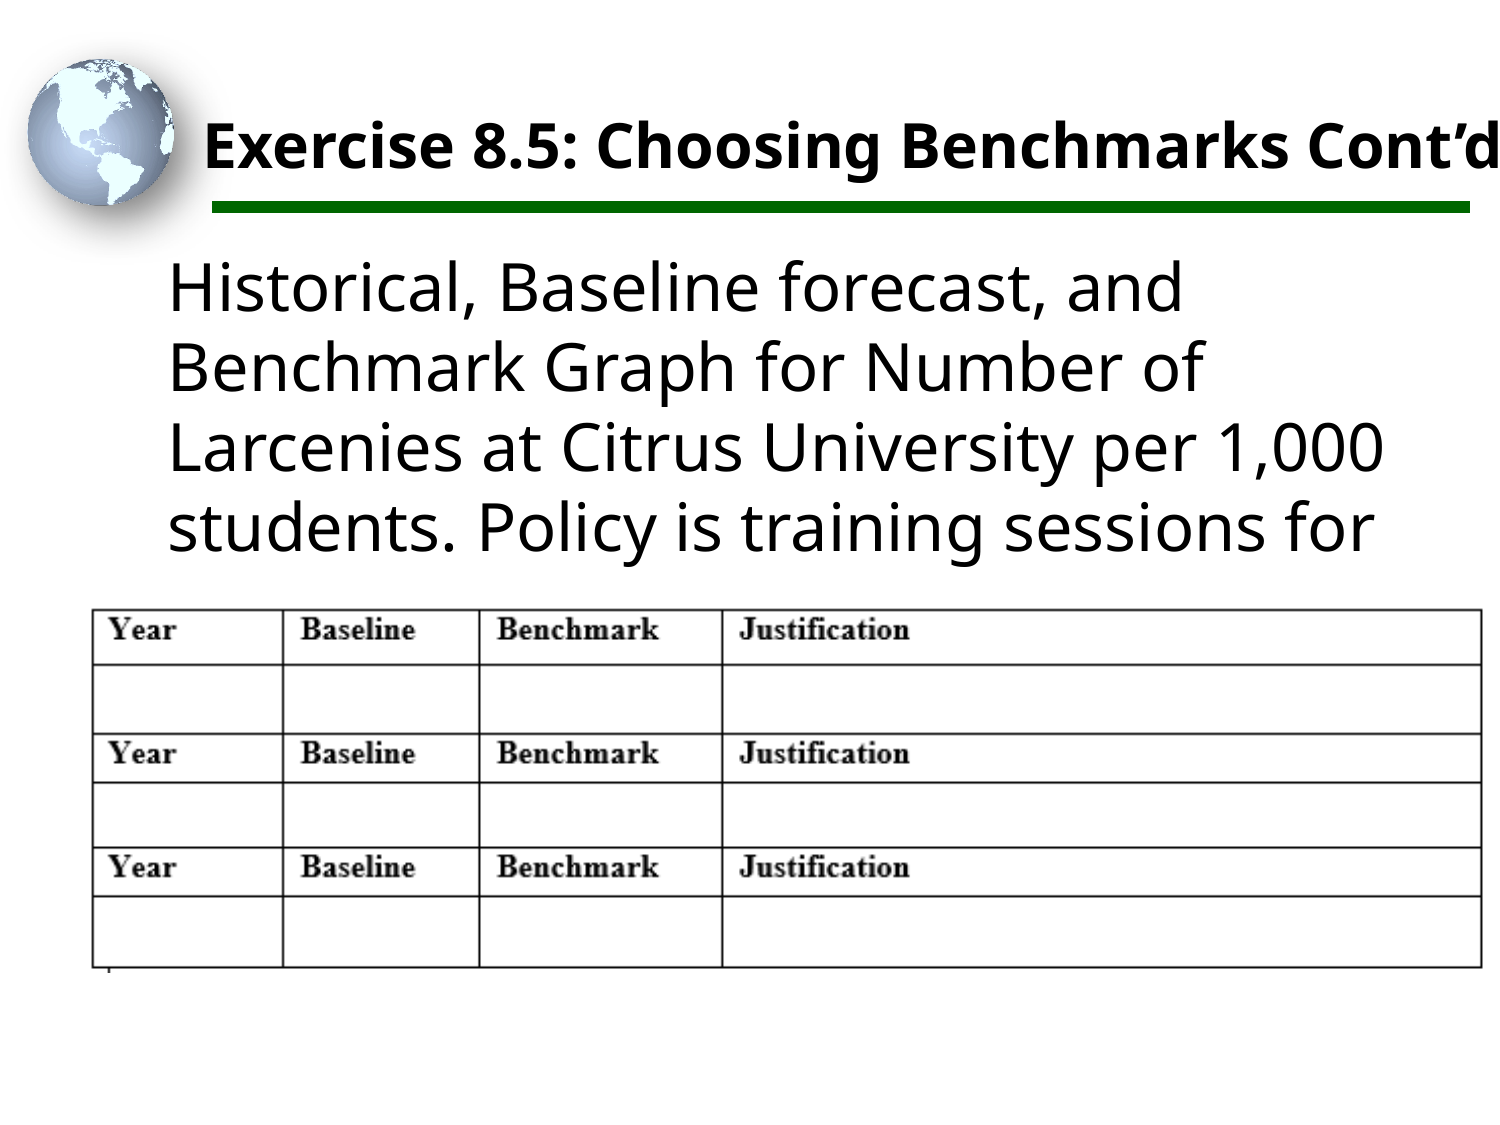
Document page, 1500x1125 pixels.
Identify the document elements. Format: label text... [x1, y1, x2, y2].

text_box [0, 0, 1500, 75]
picture [24, 75, 177, 208]
picture [70, 575, 1489, 973]
text_box Historical, Baseline forecast, and Benchmark Graph for Number of Larcenies at Citrus University per 1,000 students. Policy is training sessions for resident students. [153, 237, 1489, 575]
title Exercise 8.5: Choosing Benchmarks Cont’d [187, 75, 1500, 190]
